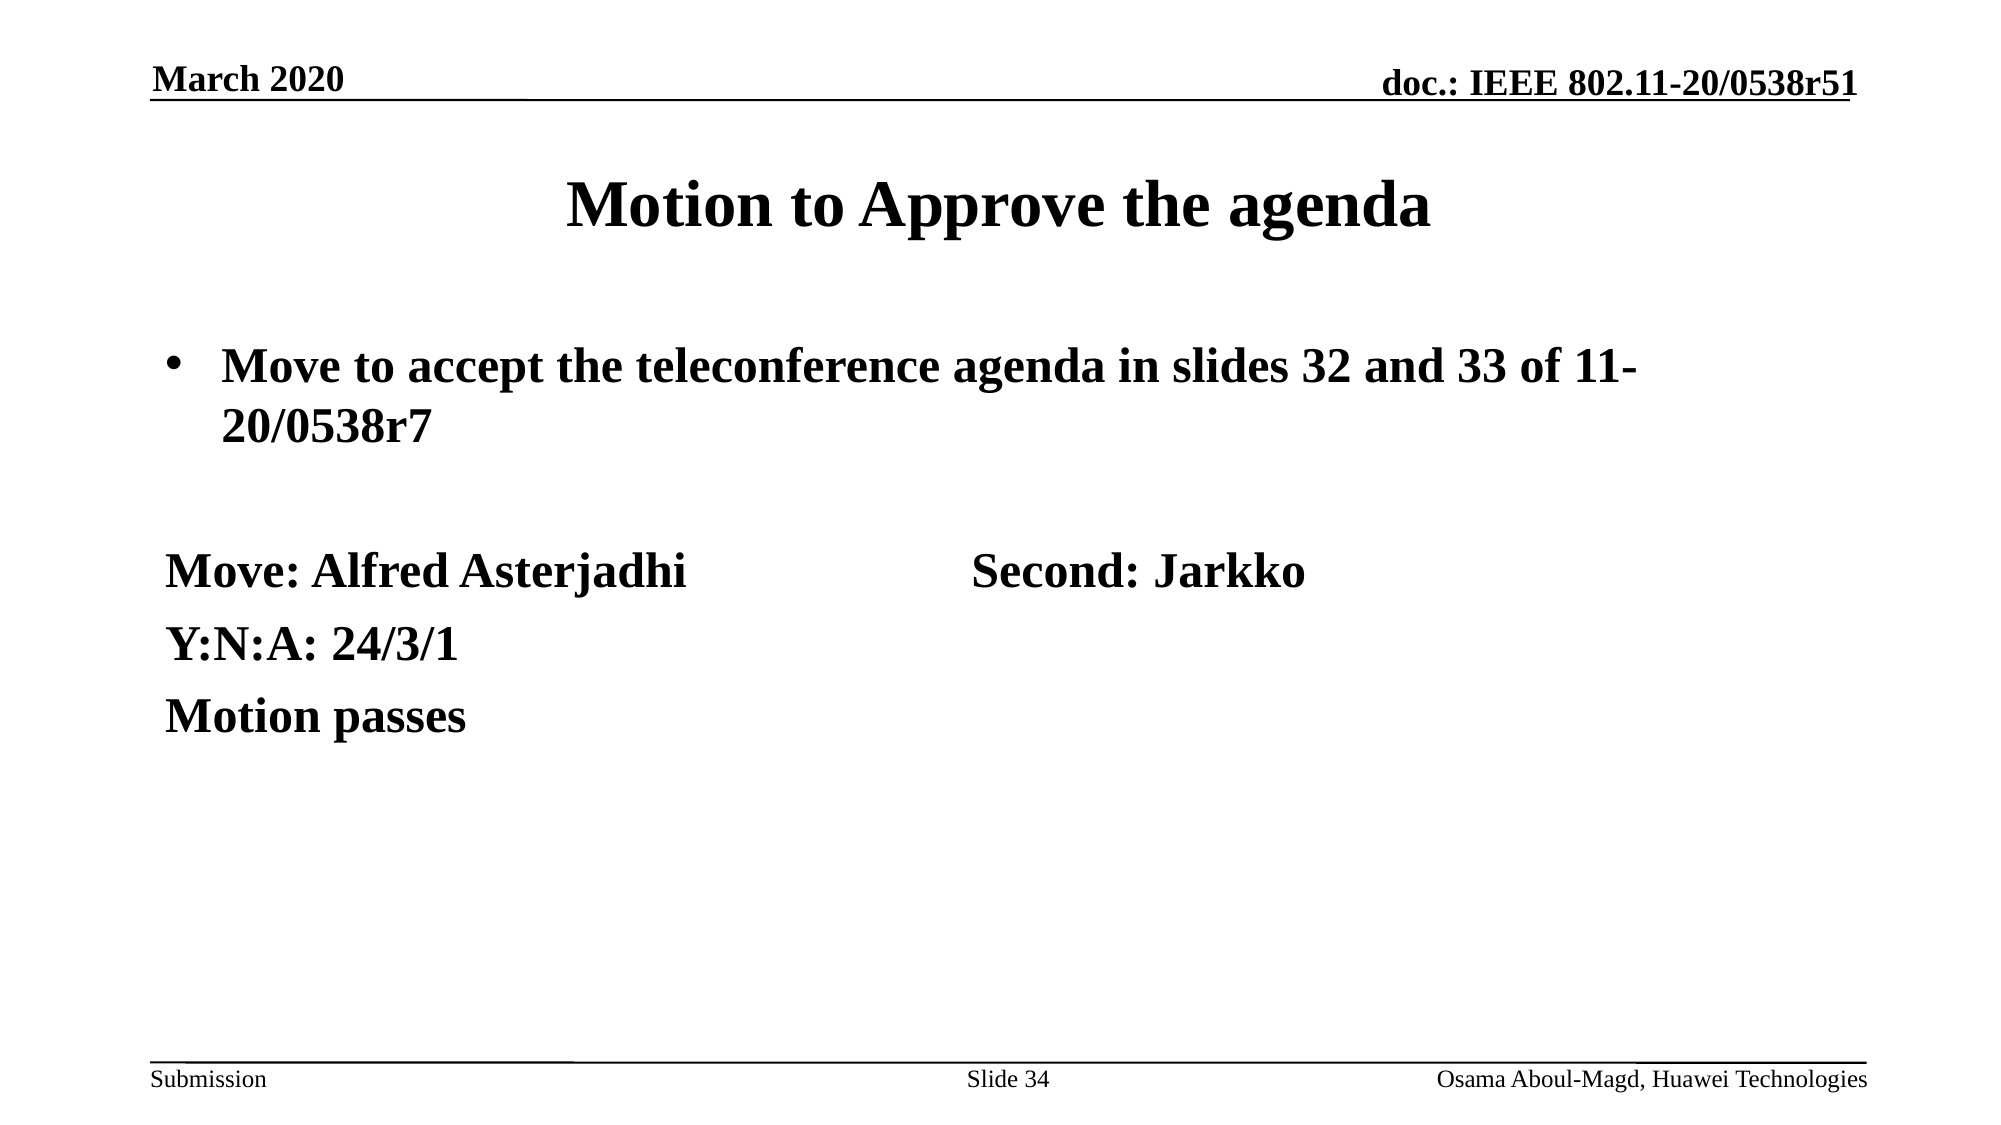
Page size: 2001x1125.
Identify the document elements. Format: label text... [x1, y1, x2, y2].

footer Osama Aboul-Magd, Huawei Technologies [1171, 1061, 1869, 1093]
title Motion to Approve the agenda [149, 112, 1850, 288]
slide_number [152, 54, 563, 100]
list Move to accept the teleconference agenda in slides 32 and 33 of 11-20/0538r7 Move: Alfred Asterjadhi Second: Jarkko Y:N:A: 24/3/1 Motion passes [149, 324, 1850, 1000]
slide_number Slide 34 [950, 1061, 1067, 1123]
